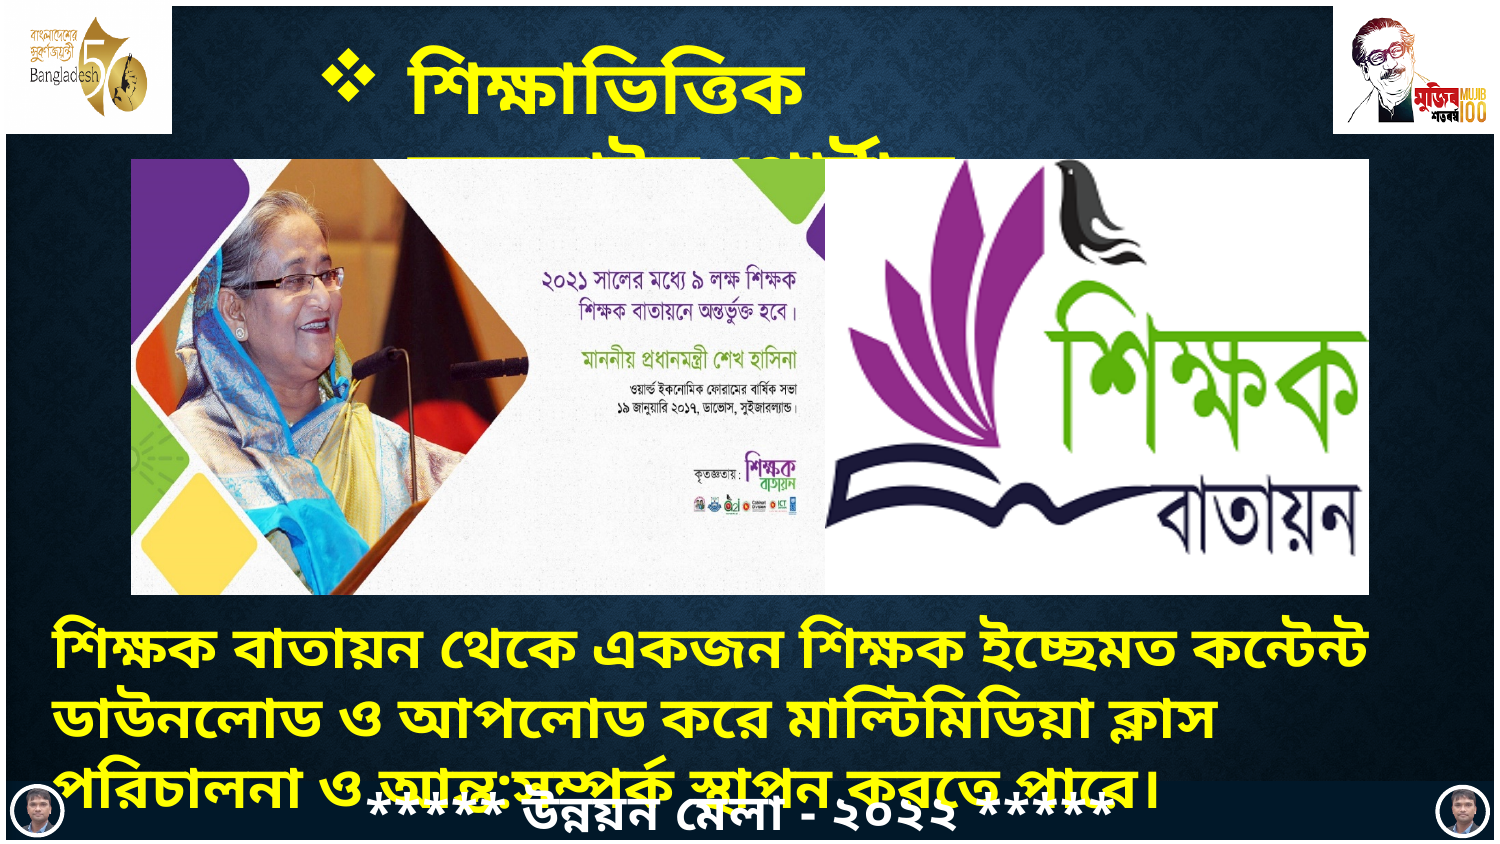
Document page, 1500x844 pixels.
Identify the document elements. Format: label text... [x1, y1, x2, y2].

text_box ***** উন্নয়ন মেলা - ২০২২ ***** [354, 774, 1142, 780]
picture [1333, 4, 1500, 134]
picture [4, 0, 172, 134]
text_box [0, 0, 1500, 780]
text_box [130, 158, 1370, 596]
text_box শিক্ষাভিত্তিক অনলাইন পোর্টাল [299, 32, 1113, 158]
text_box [0, 780, 1500, 844]
text_box শিক্ষক বাতায়ন থেকে একজন শিক্ষক ইচ্ছেমত কন্টেন্ট ডাউনলোড ও আপলোড করে মাল্টিমিডিয়া ক্লাস পরিচালনা ও আন্ত:সম্পর্ক স্থাপন করতে পারে। [37, 602, 1475, 780]
